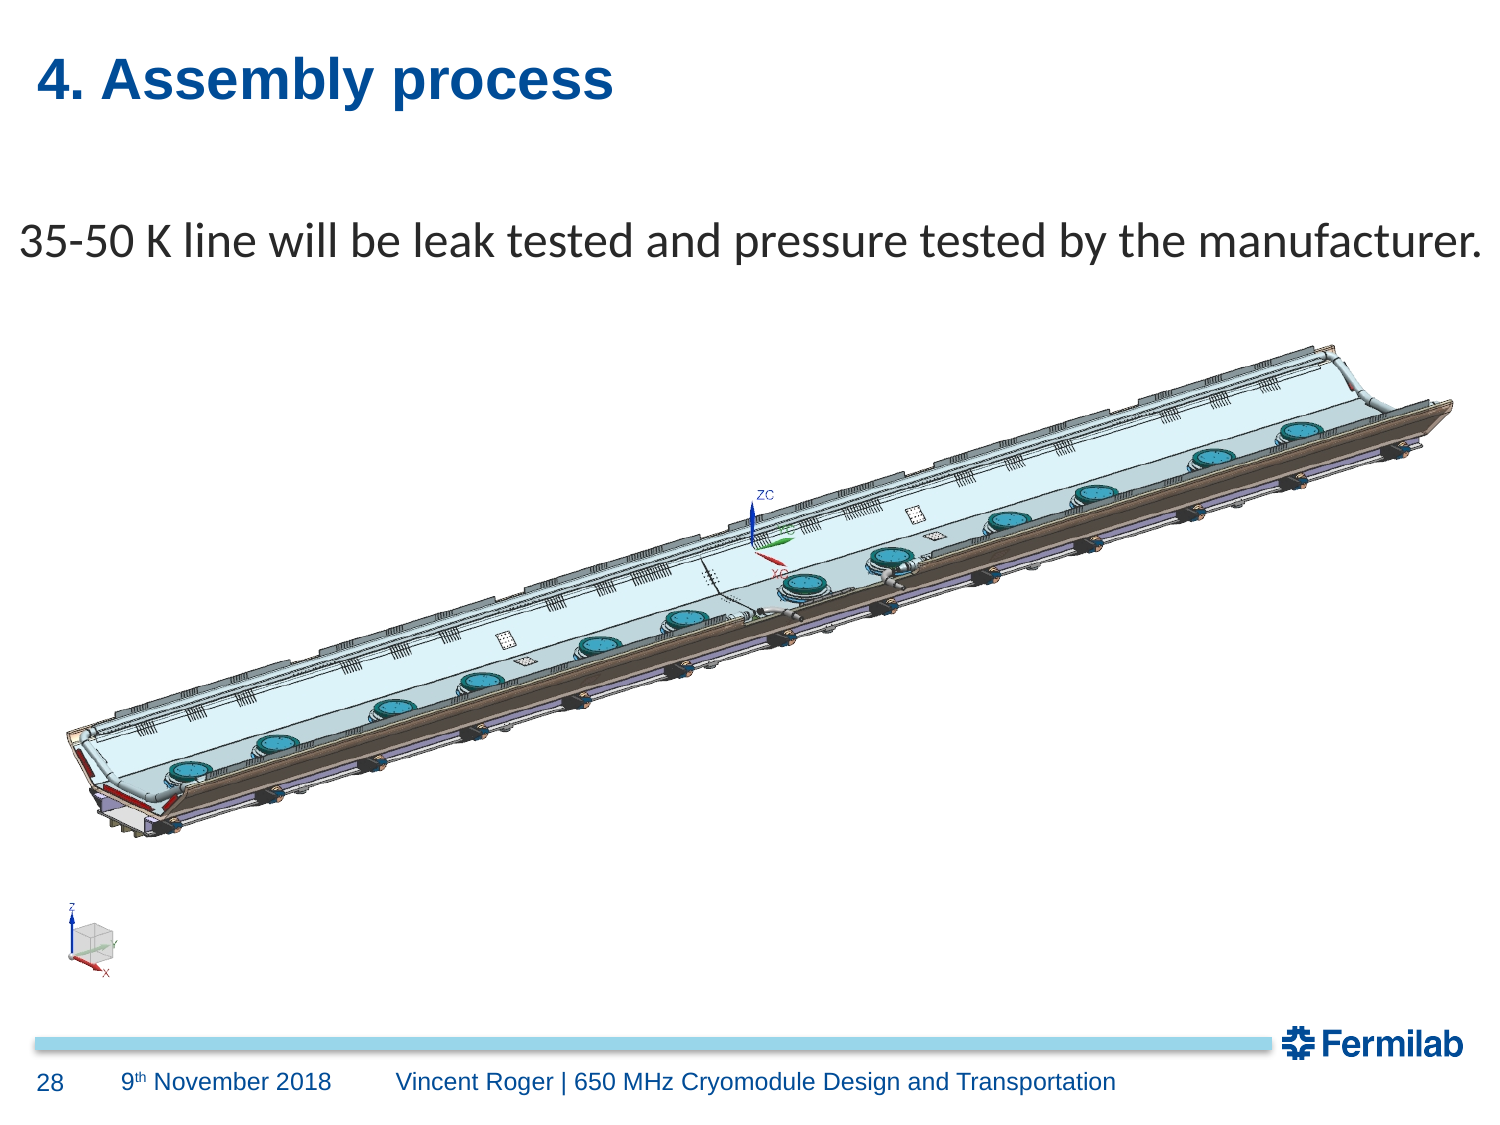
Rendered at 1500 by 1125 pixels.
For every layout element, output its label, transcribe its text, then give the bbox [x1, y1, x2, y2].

picture [0, 95, 1500, 1060]
title 4. Assembly process [37, 41, 1463, 94]
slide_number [120, 1065, 358, 1106]
footer Vincent Roger | 650 MHz Cryomodule Design and Transportation [395, 1065, 1214, 1105]
slide_number 28 [36, 1066, 105, 1106]
